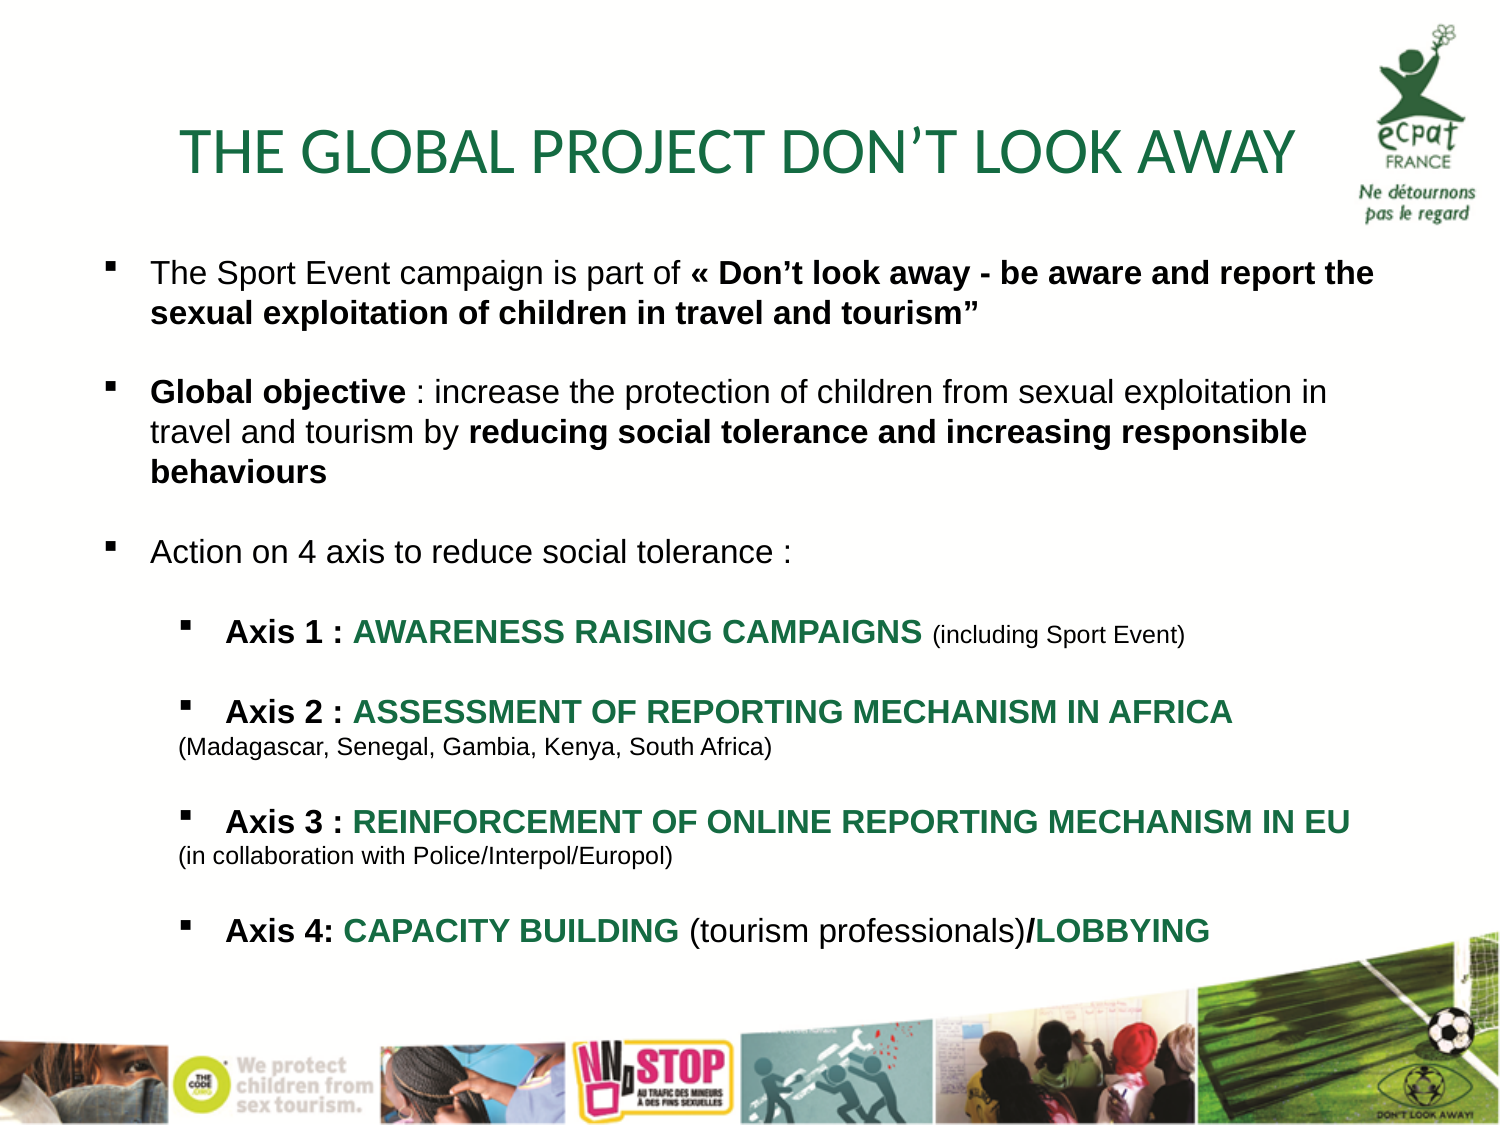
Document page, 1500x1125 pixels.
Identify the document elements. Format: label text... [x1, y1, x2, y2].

text_box The Sport Event campaign is part of « Don’t look away - be aware and report the sexual exploitation of children in travel and tourism” Global objective : increase the protection of children from sexual exploitation in travel and tourism by reducing social tolerance and increasing responsible behaviours Action on 4 axis to reduce social tolerance : Axis 1 : AWARENESS RAISING CAMPAIGNS (including Sport Event) Axis 2 : ASSESSMENT OF REPORTING MECHANISM IN AFRICA (Madagascar, Senegal, Gambia, Kenya, South Africa) Axis 3 : REINFORCEMENT OF ONLINE REPORTING MECHANISM IN EU (in collaboration with Police/Interpol/Europol) Axis 4: CAPACITY BUILDING (tourism professionals)/LOBBYING [88, 243, 1418, 957]
picture [0, 0, 1500, 1125]
text_box THE GLOBAL PROJECT DON’T LOOK AWAY [58, 98, 1418, 195]
